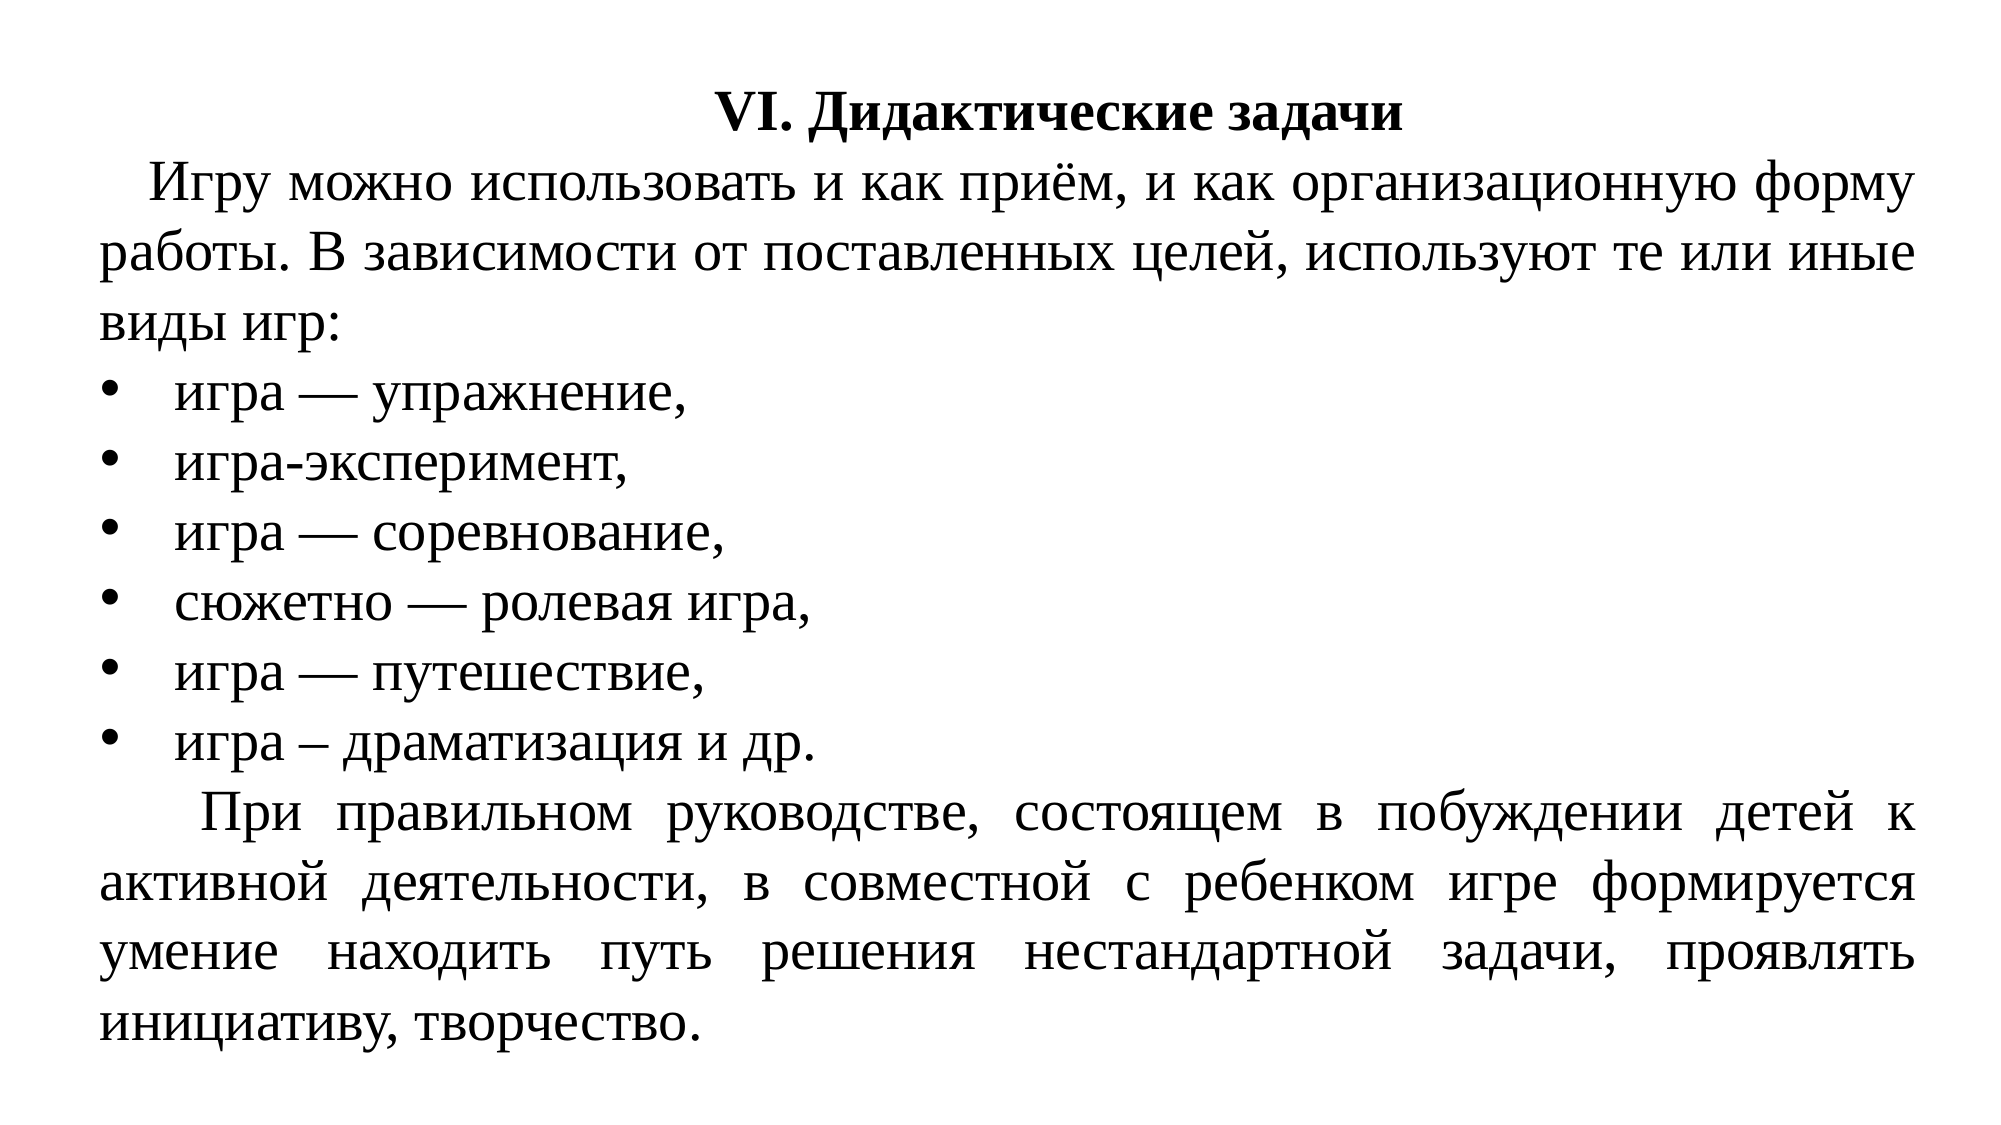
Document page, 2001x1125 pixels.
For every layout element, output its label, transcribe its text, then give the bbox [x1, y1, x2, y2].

text_box VI. Дидактические задачи Игру можно использовать и как приём, и как организационную форму работы. В зависимости от поставленных целей, используют те или иные виды игр: игра — упражнение, игра-эксперимент, игра — соревнование, сюжетно — ролевая игра, игра — путешествие, игра – драматизация и др. При правильном руководстве, состоящем в побуждении детей к активной деятельности, в совместной с ребенком игре формируется умение находить путь решения нестандартной задачи, проявлять инициативу, творчество. [85, 64, 1932, 1125]
